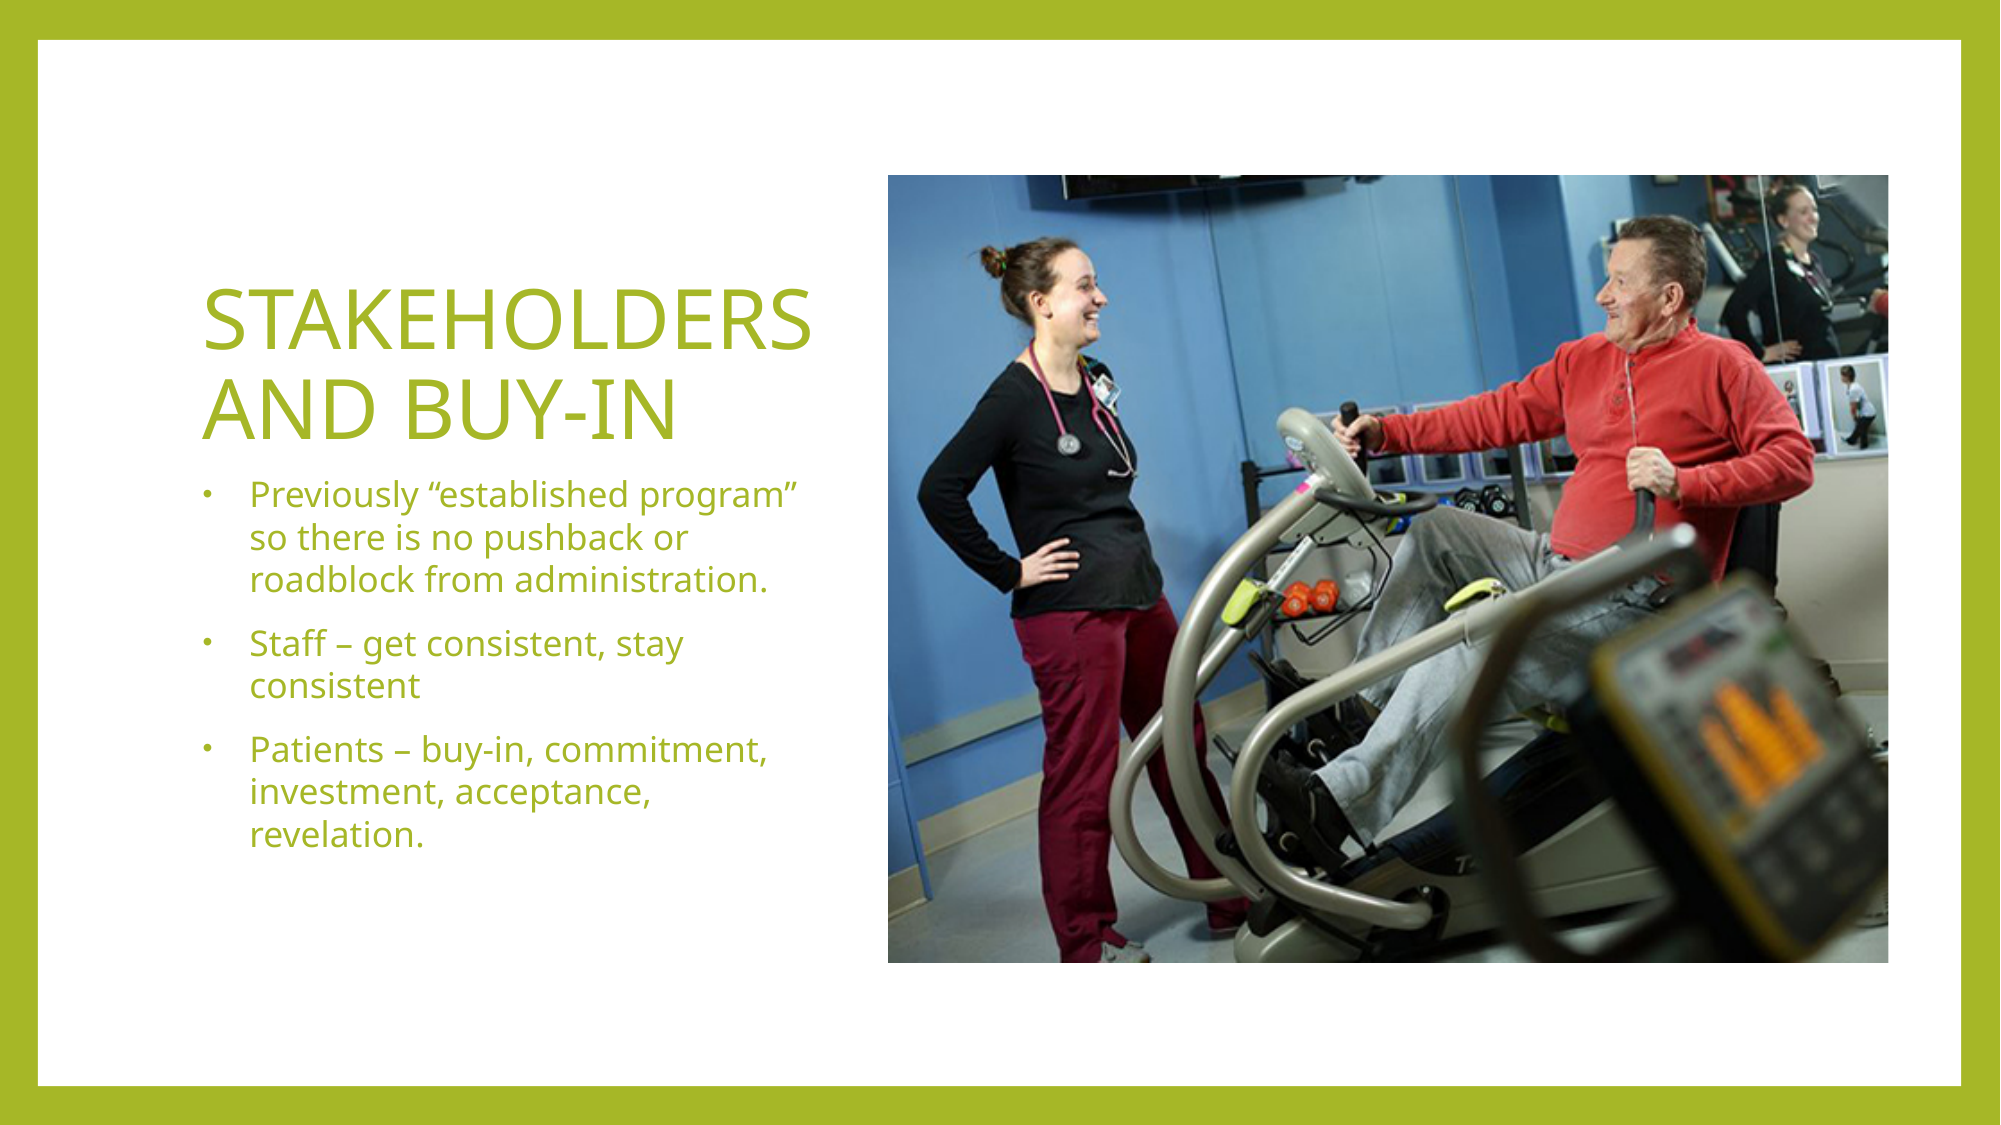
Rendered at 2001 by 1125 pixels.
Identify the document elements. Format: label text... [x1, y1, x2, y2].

list Previously “established program” so there is no pushback or roadblock from administration. Staff – get consistent, stay consistent Patients – buy-in, commitment, investment, acceptance, revelation. [187, 464, 833, 938]
picture [887, 175, 1889, 964]
title STAKEHOLDERS AND BUY-IN [187, 179, 833, 464]
